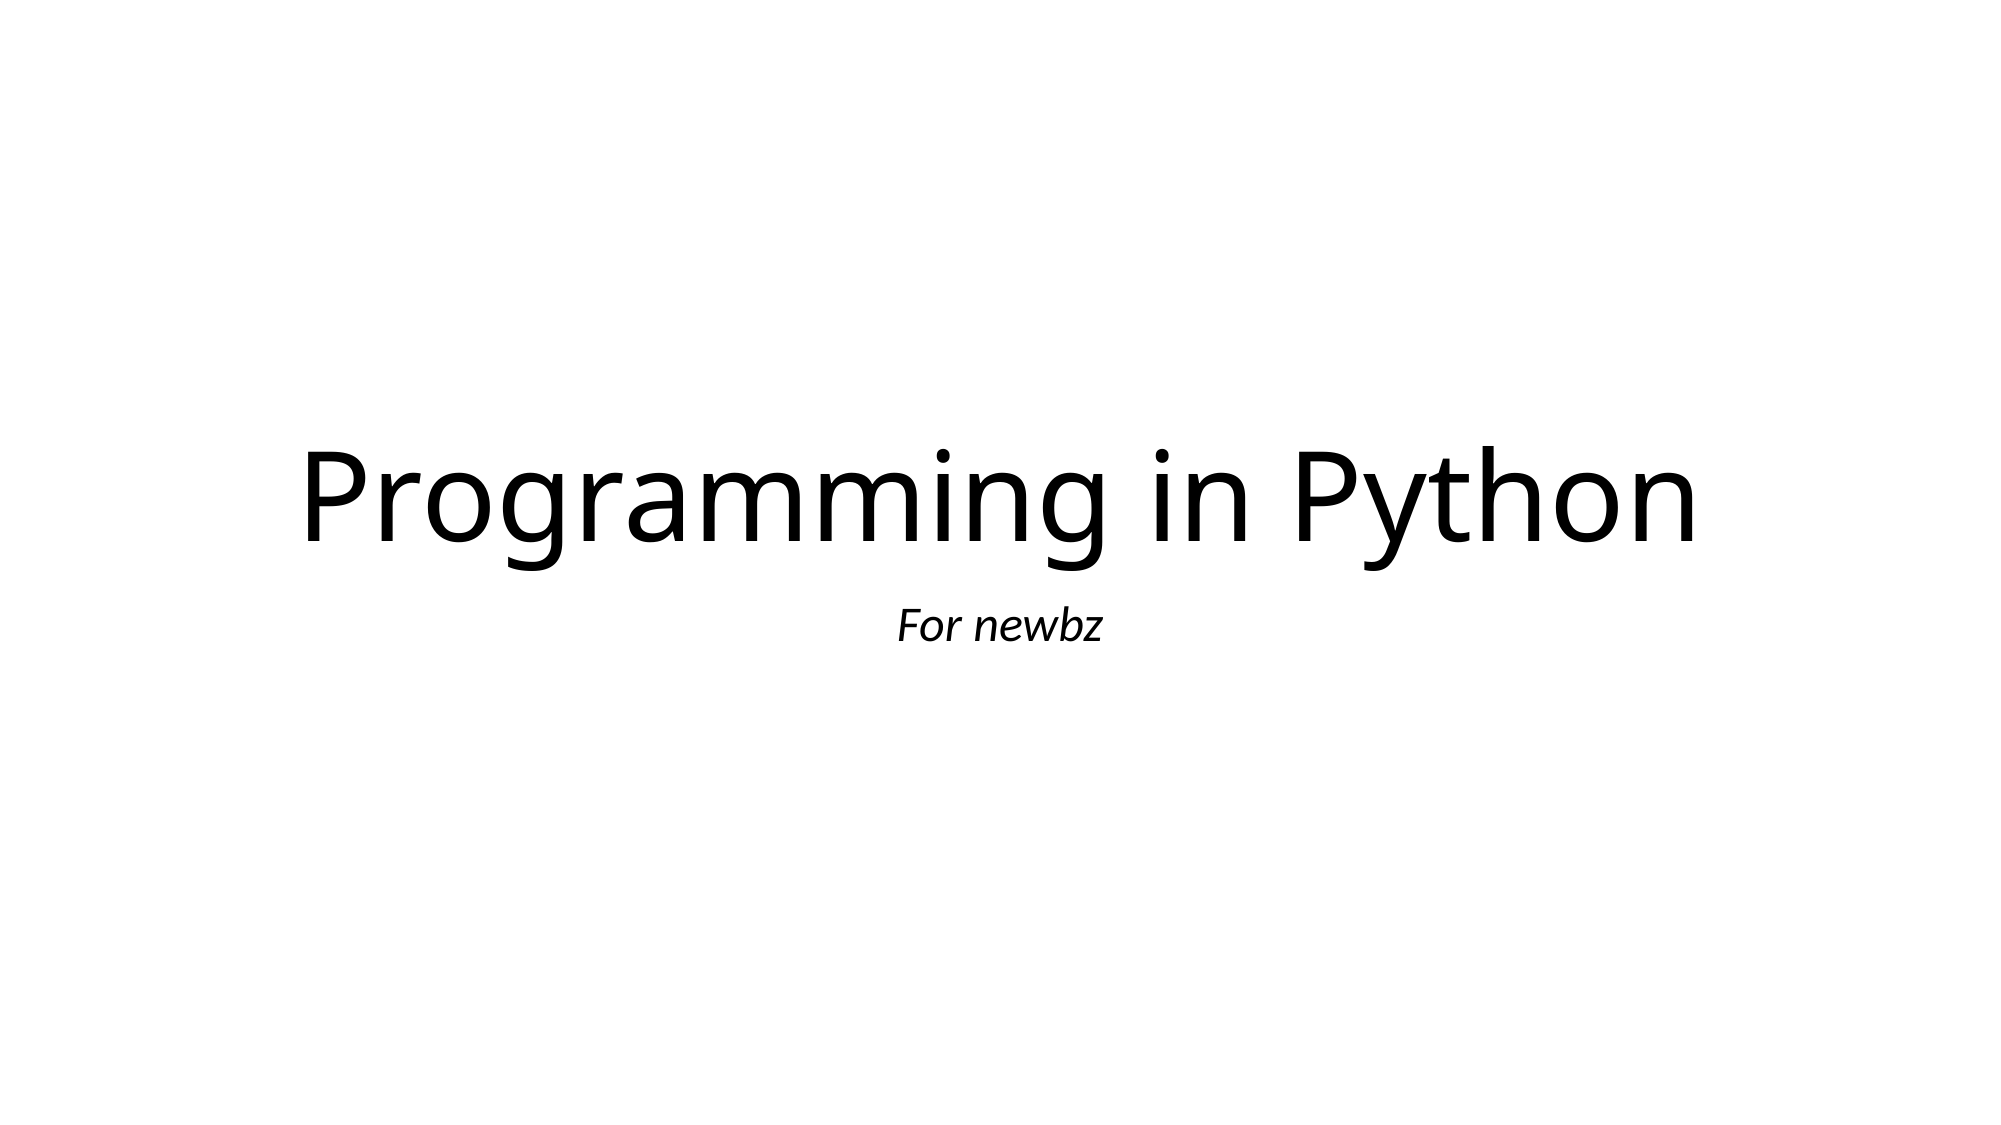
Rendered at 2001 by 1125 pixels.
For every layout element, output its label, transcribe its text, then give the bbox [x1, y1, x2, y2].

subtitle For newbz [249, 590, 1750, 863]
title Programming in Python [249, 184, 1750, 576]
